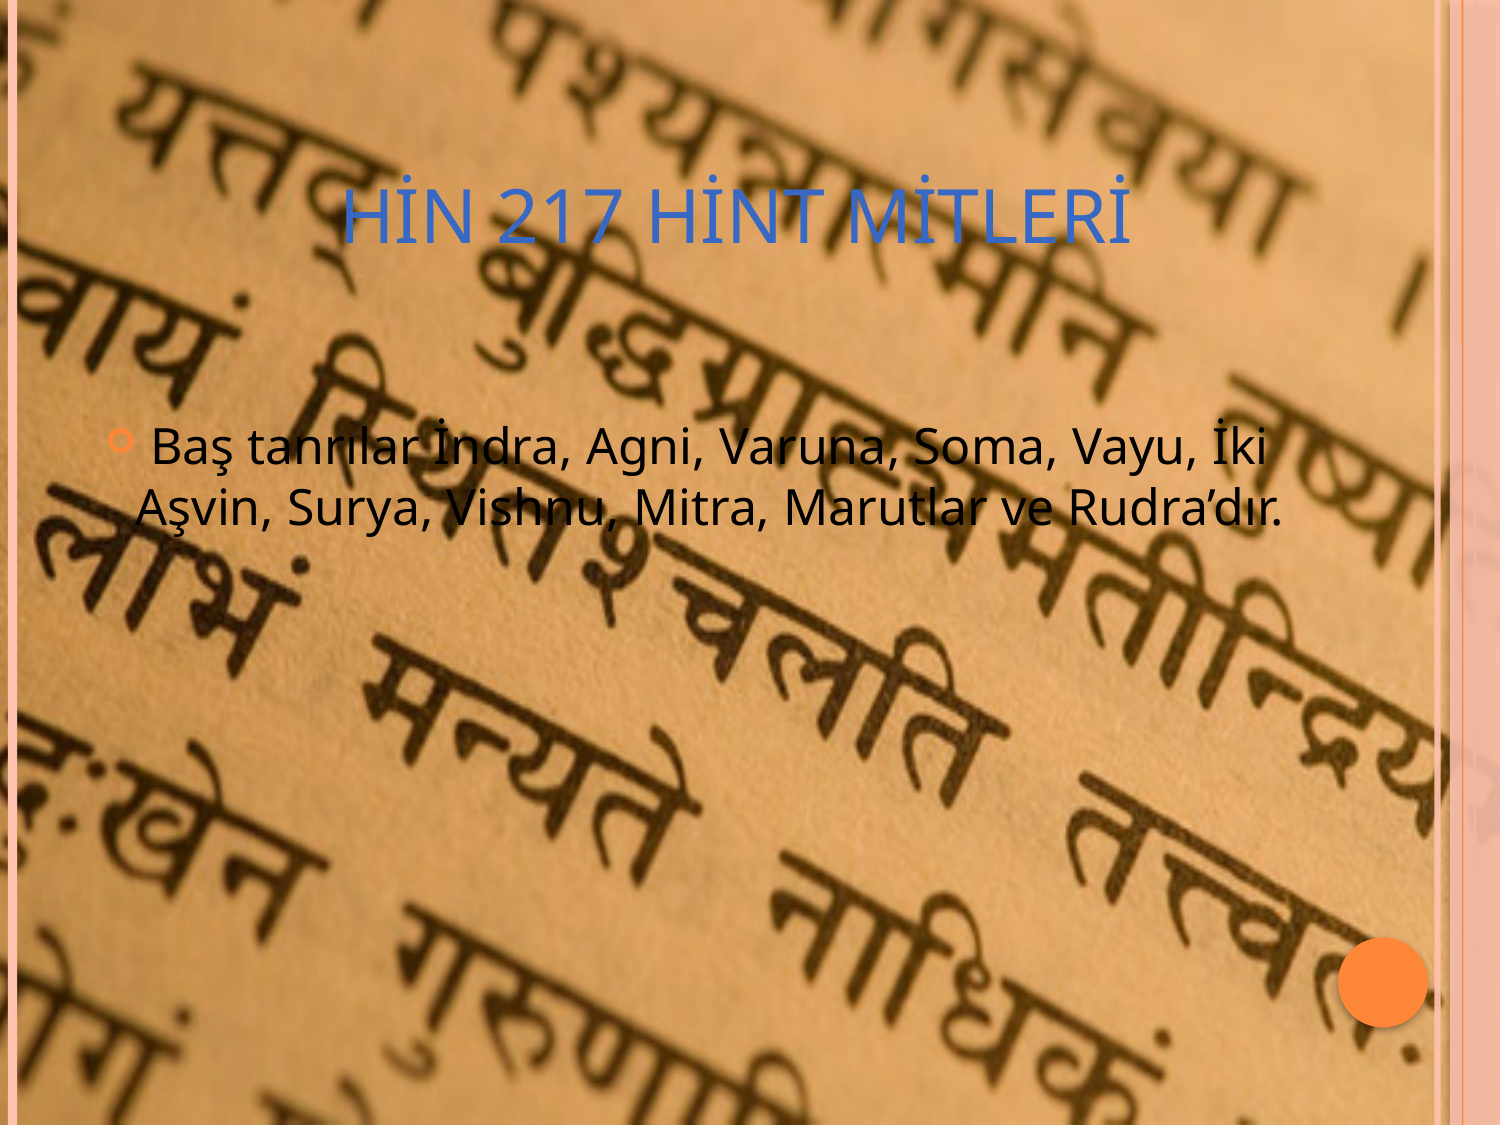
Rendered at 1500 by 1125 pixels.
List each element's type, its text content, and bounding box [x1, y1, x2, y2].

picture [1441, 0, 1449, 1125]
title HİN 217 hint mitleri [123, 78, 1349, 266]
list Baş tanrılar İndra, Agni, Varuna, Soma, Vayu, İki Aşvin, Surya, Vishnu, Mitra, Marutlar ve Rudra’dır. [75, 262, 1300, 1062]
picture [18, 0, 1434, 1125]
text_box [100, 90, 1326, 278]
picture [0, 0, 7, 1125]
